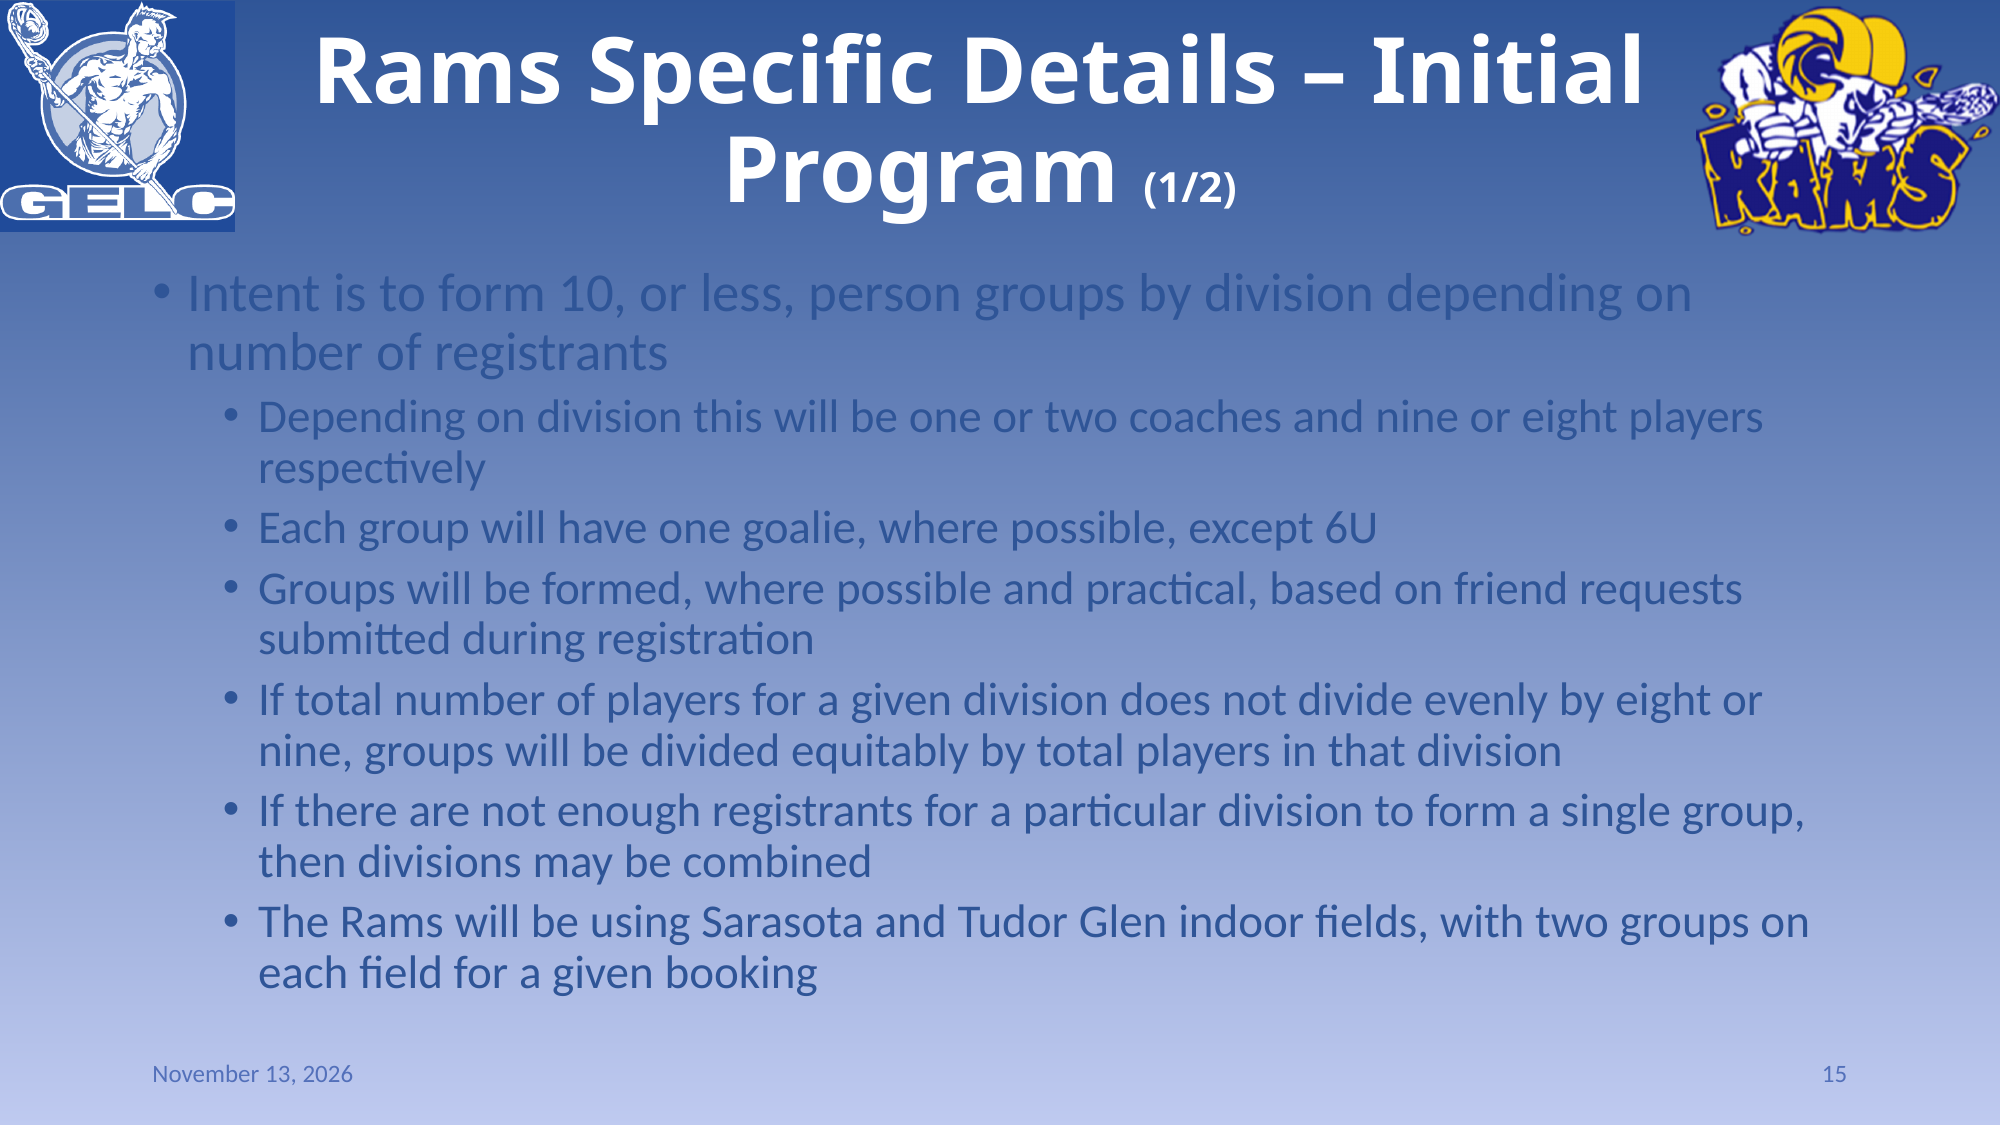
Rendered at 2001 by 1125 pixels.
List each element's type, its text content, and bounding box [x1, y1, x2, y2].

list Intent is to form 10, or less, person groups by division depending on number of registrants Depending on division this will be one or two coaches and nine or eight players respectively Each group will have one goalie, where possible, except 6U Groups will be formed, where possible and practical, based on friend requests submitted during registration If total number of players for a given division does not divide evenly by eight or nine, groups will be divided equitably by total players in that division If there are not enough registrants for a particular division to form a single group, then divisions may be combined The Rams will be using Sarasota and Tudor Glen indoor fields, with two groups on each field for a given booking [137, 256, 1863, 1014]
title Rams Specific Details – Initial Program (1/2) [266, 42, 1693, 204]
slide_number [137, 1042, 588, 1103]
picture [1696, 5, 2000, 237]
slide_number 15 [1412, 1042, 1863, 1103]
